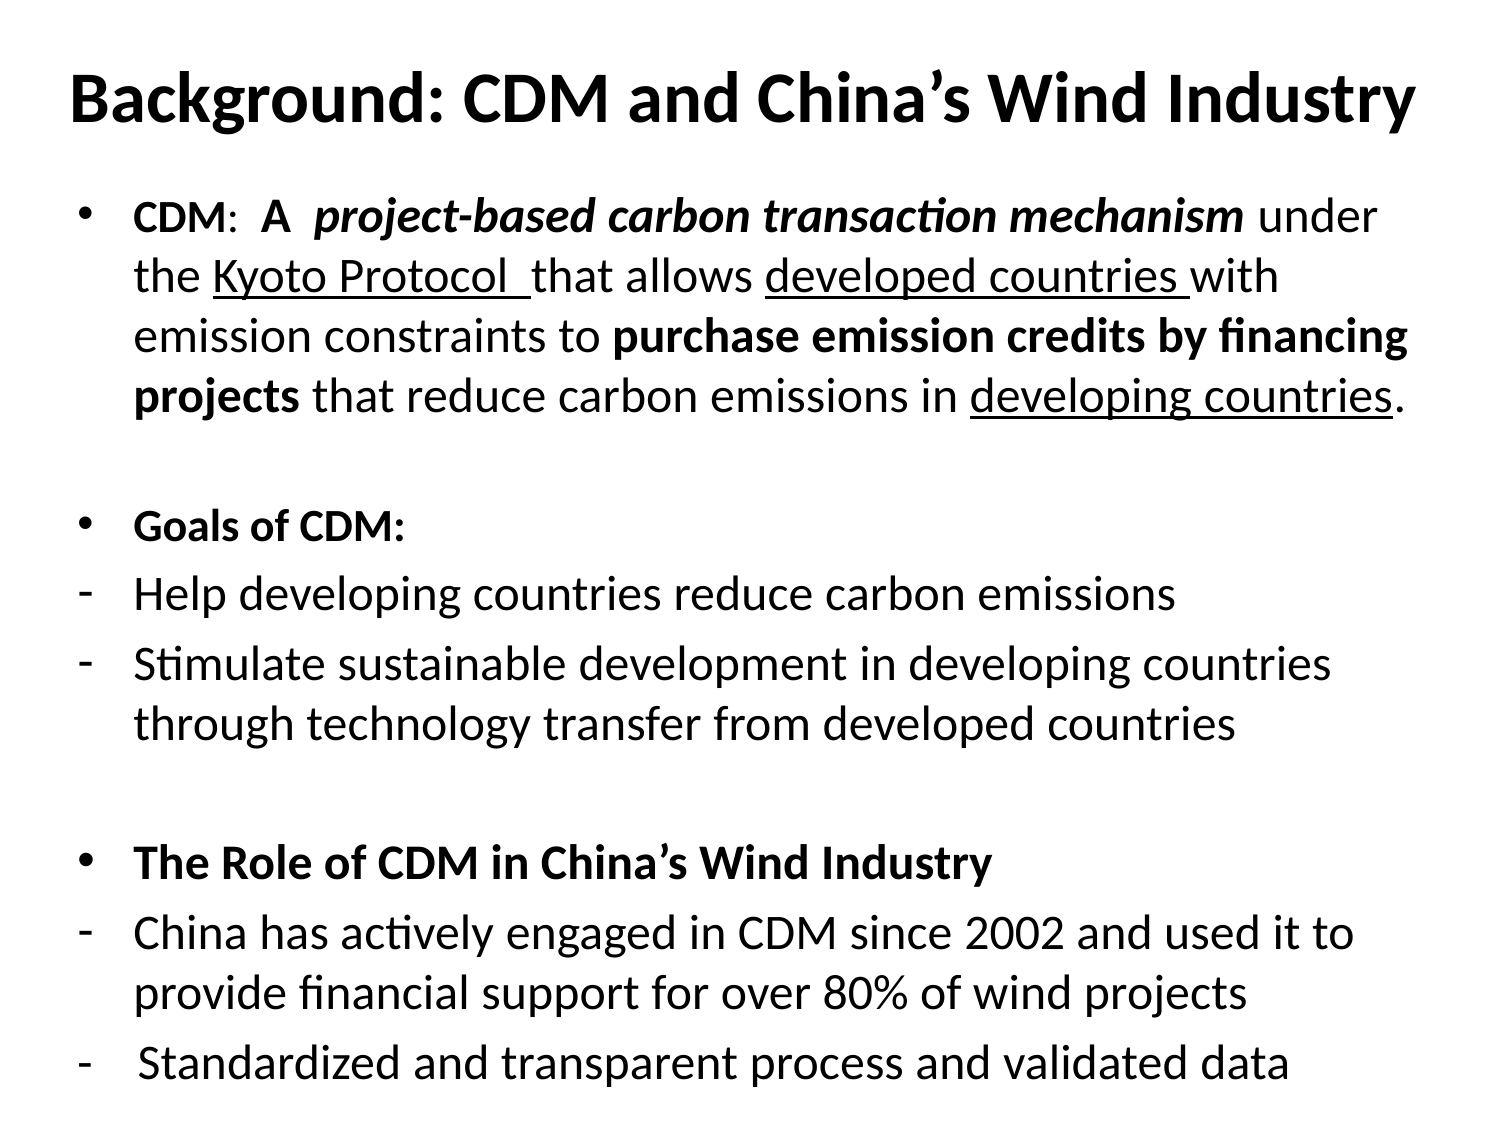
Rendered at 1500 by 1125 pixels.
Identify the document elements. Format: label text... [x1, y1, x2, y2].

list CDM: A project-based carbon transaction mechanism under the Kyoto Protocol that allows developed countries with emission constraints to purchase emission credits by financing projects that reduce carbon emissions in developing countries. Goals of CDM: Help developing countries reduce carbon emissions Stimulate sustainable development in developing countries through technology transfer from developed countries The Role of CDM in China’s Wind Industry China has actively engaged in CDM since 2002 and used it to provide financial support for over 80% of wind projects - Standardized and transparent process and validated data [62, 174, 1463, 1100]
title Background: CDM and China’s Wind Industry [37, 0, 1450, 188]
